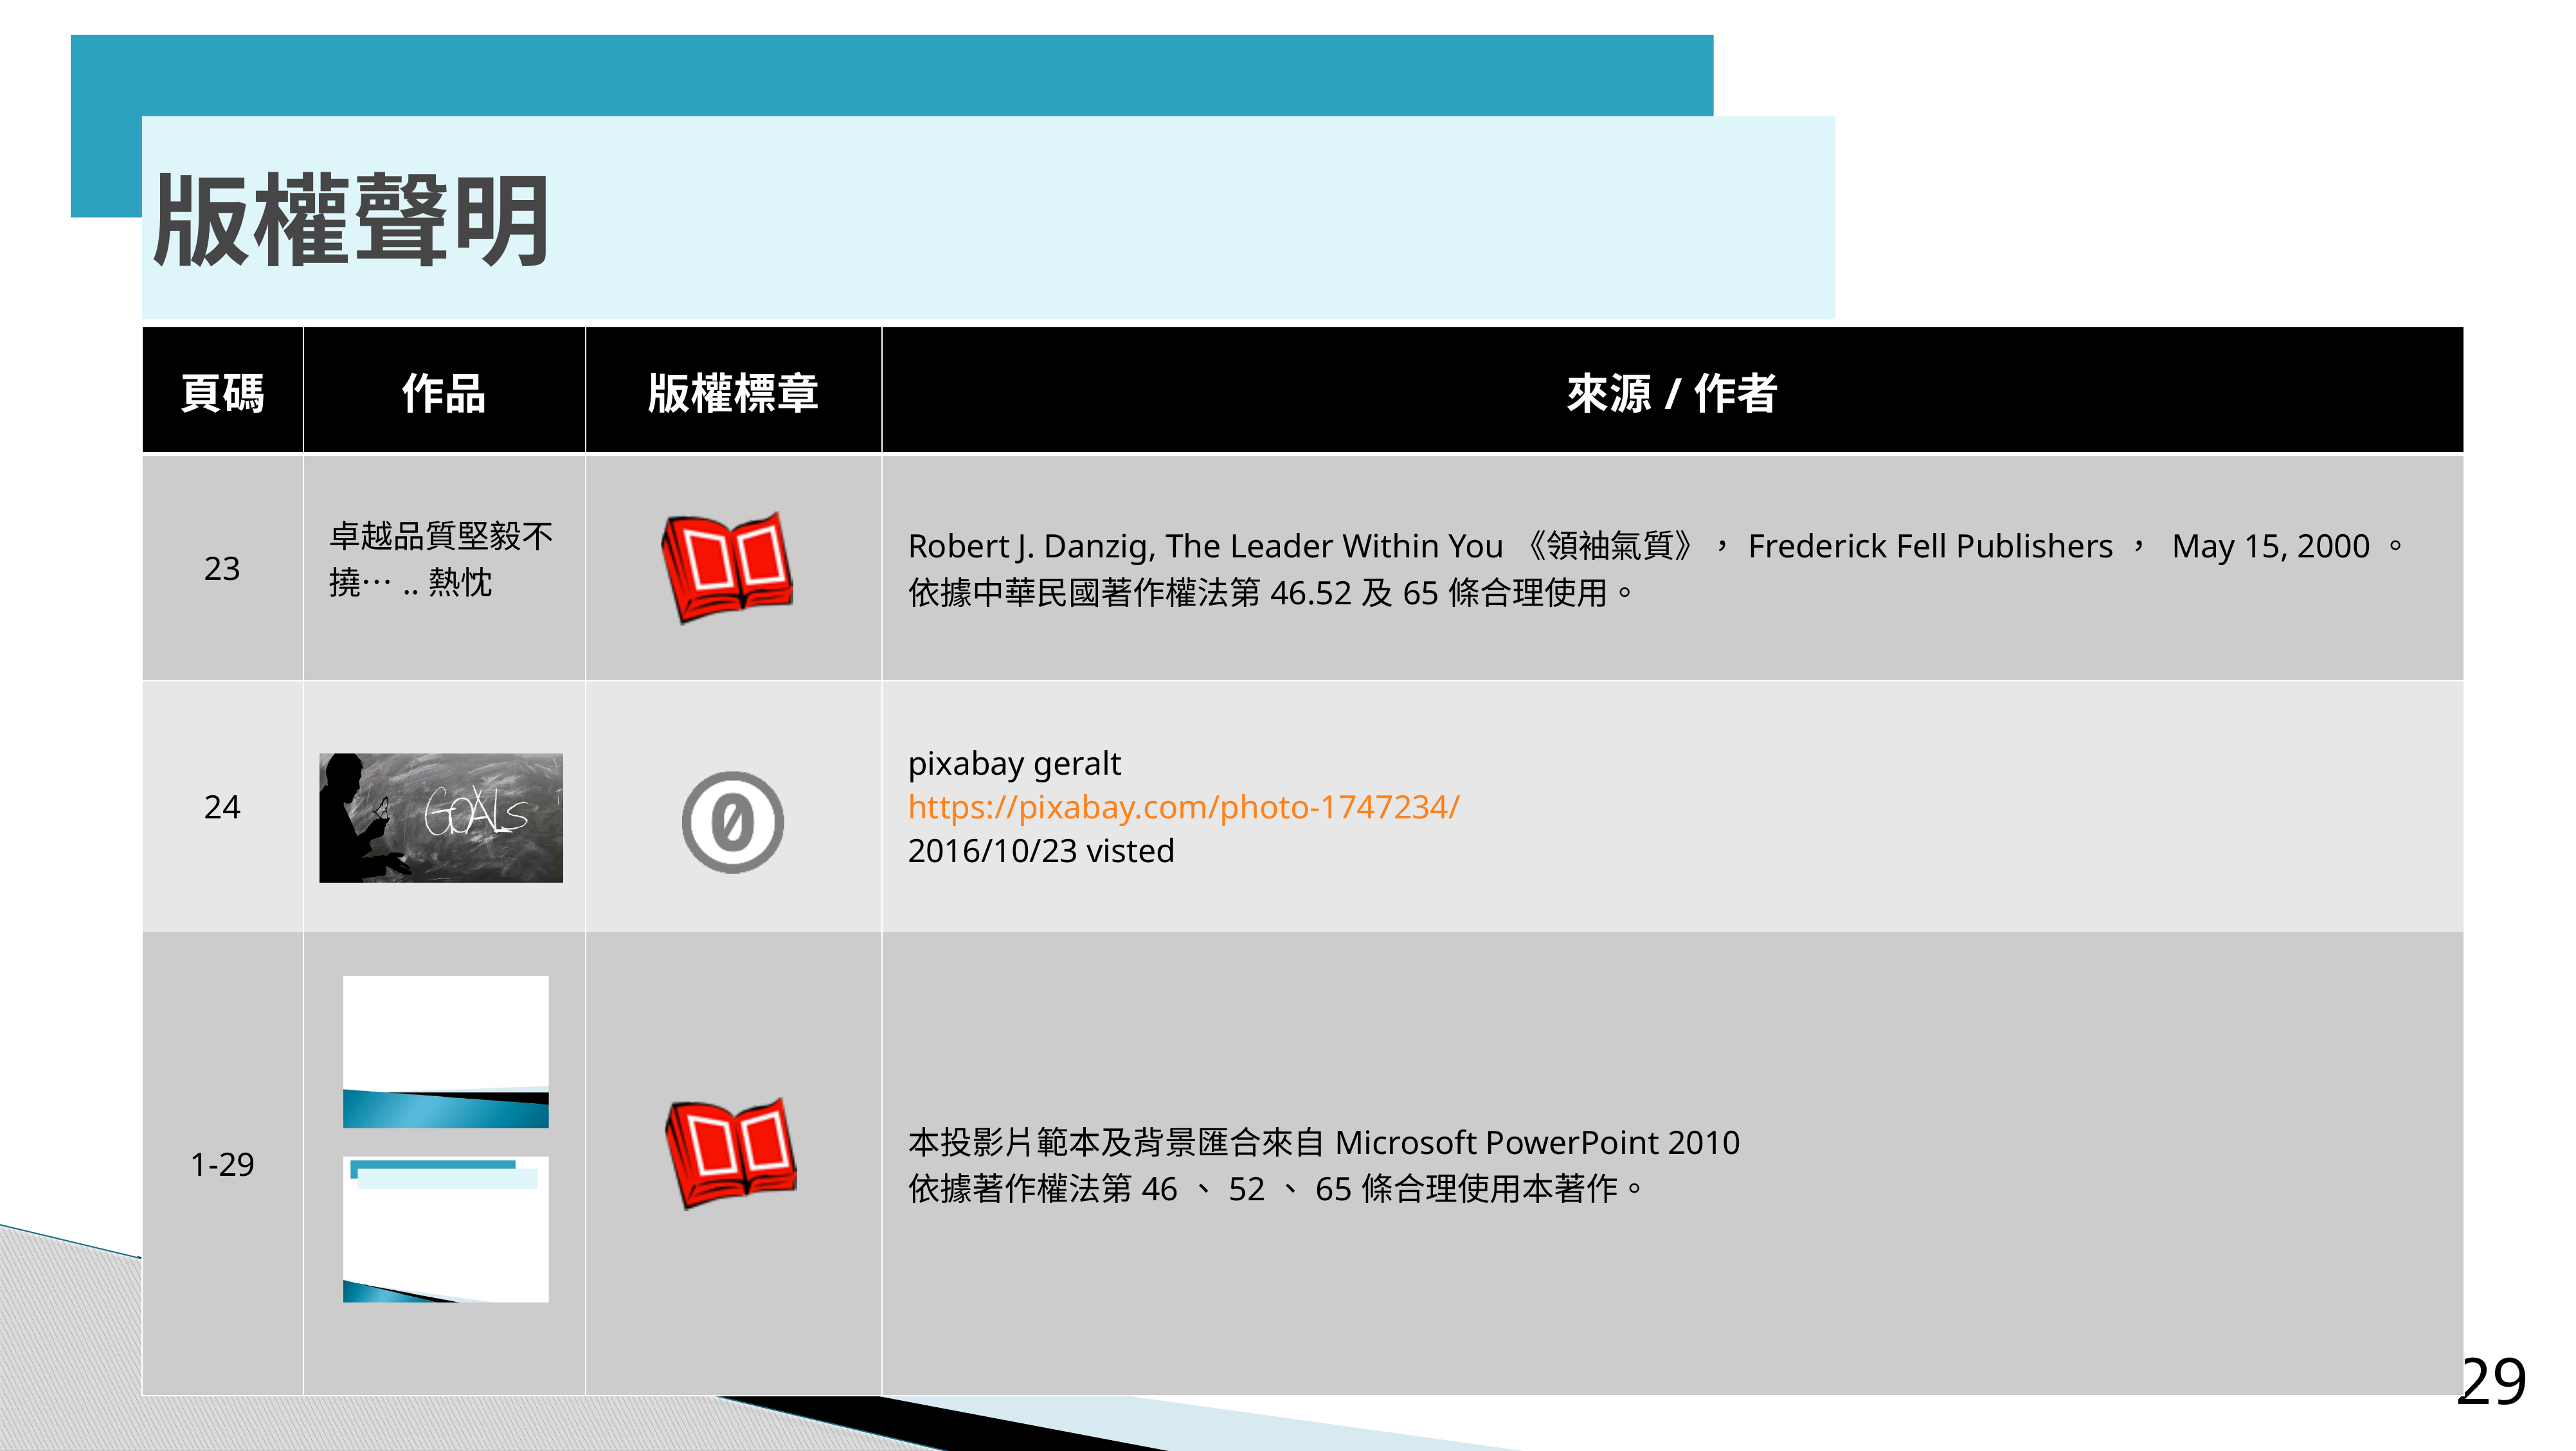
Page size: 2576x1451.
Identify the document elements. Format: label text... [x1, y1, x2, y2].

table_cell [304, 932, 585, 1395]
title 版權聲明 [141, 116, 1835, 320]
table_cell 1-29 [143, 932, 303, 1395]
table_cell [586, 681, 881, 931]
picture [343, 975, 549, 1128]
slide_number 29 [2435, 1355, 2539, 1433]
picture [320, 753, 563, 883]
table_header 頁碼 [143, 327, 303, 452]
table_cell 本投影片範本及背景匯合來自Microsoft PowerPoint 2010 依據著作權法第46、52、65條合理使用本著作。 [883, 932, 2463, 1395]
table_cell [586, 456, 881, 680]
table_cell [586, 932, 881, 1395]
table_cell pixabay geralt https://pixabay.com/photo-1747234/ 2016/10/23 visted [883, 681, 2463, 931]
table_cell 24 [143, 681, 303, 931]
picture [665, 1097, 797, 1212]
table_cell [304, 681, 585, 931]
picture [661, 511, 793, 626]
table_header 來源/作者 [883, 327, 2463, 452]
table_cell Robert J. Danzig, The Leader Within You《領袖氣質》，Frederick Fell Publishers， May 15, 2000。 依據中華民國著作權法第46.52及65條合理使用。 [883, 456, 2463, 680]
picture [343, 1157, 549, 1303]
table_header 版權標章 [586, 327, 881, 452]
table_cell 卓越品質堅毅不撓…..熱忱 [304, 456, 585, 680]
table_header 作品 [304, 327, 585, 452]
picture [682, 771, 784, 874]
table_cell 23 [143, 456, 303, 680]
